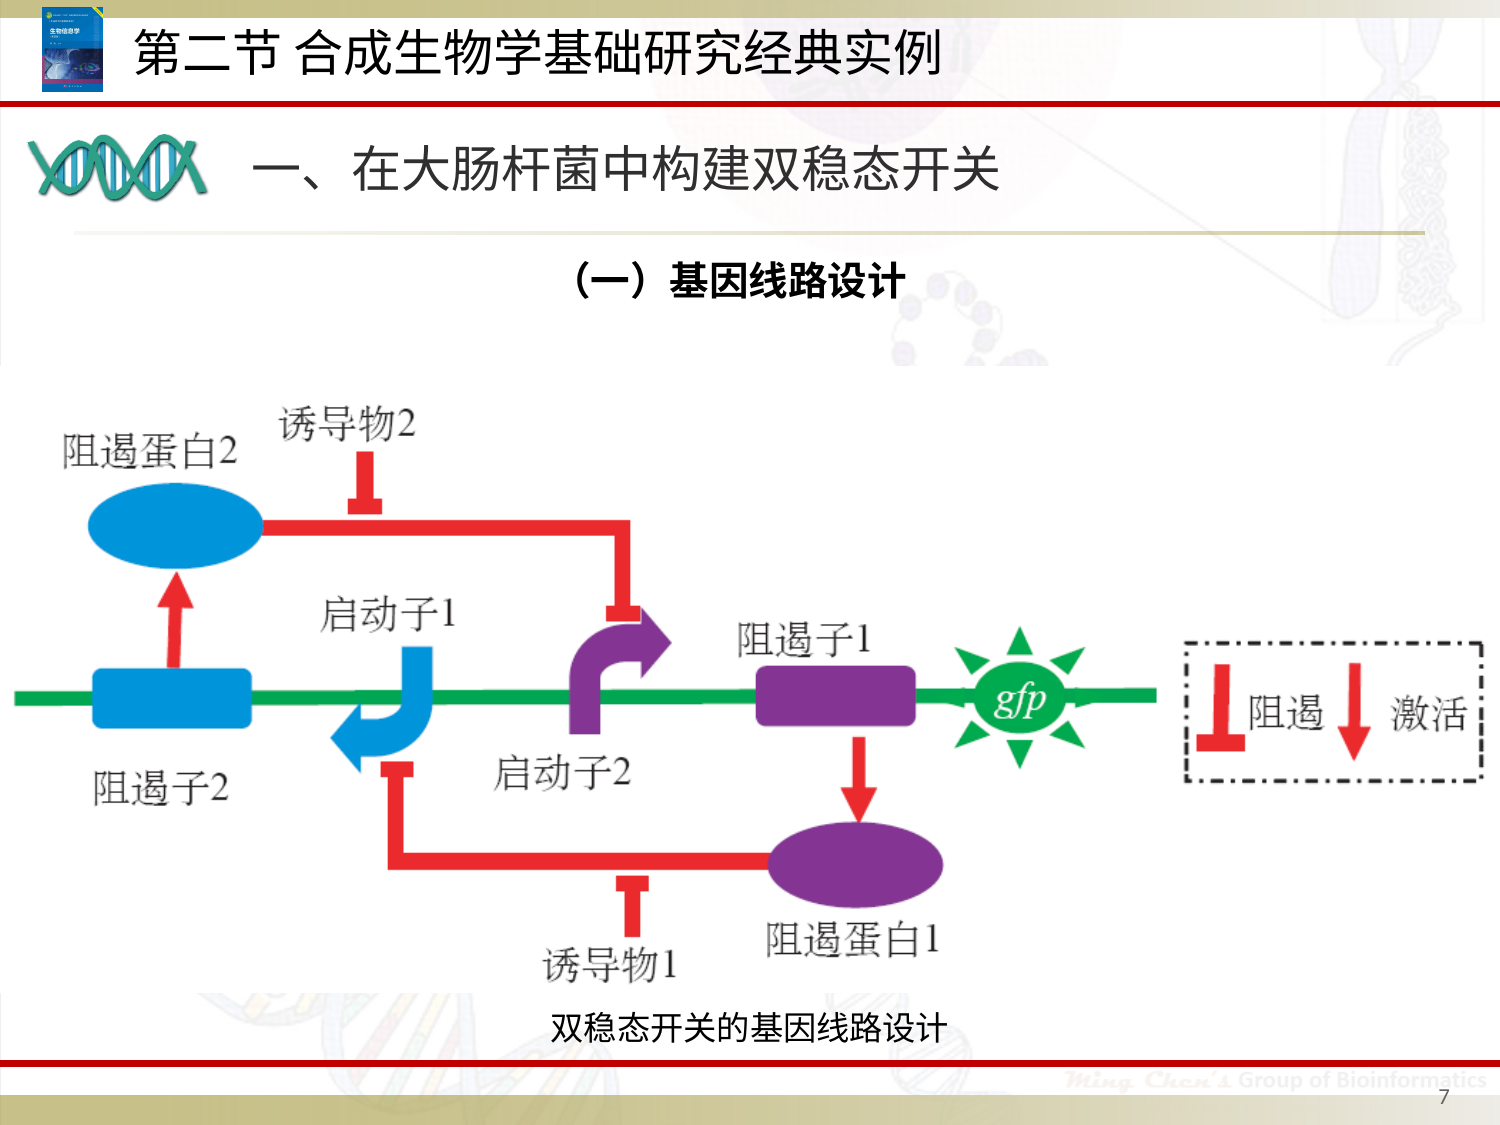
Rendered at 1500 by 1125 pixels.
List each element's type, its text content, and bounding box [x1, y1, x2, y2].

text_box [0, 1060, 1500, 1067]
picture [25, 127, 210, 209]
picture [42, 7, 104, 92]
text_box 第二节 合成生物学基础研究经典实例 [117, 13, 1246, 89]
slide_number 7 [1417, 1067, 1472, 1125]
title 一、在大肠杆菌中构建双稳态开关 [236, 124, 1069, 210]
picture [0, 366, 1500, 994]
list （一）基因线路设计 [72, 243, 1386, 366]
text_box [0, 101, 1500, 107]
text_box 双稳态开关的基因线路设计 [501, 1003, 999, 1055]
